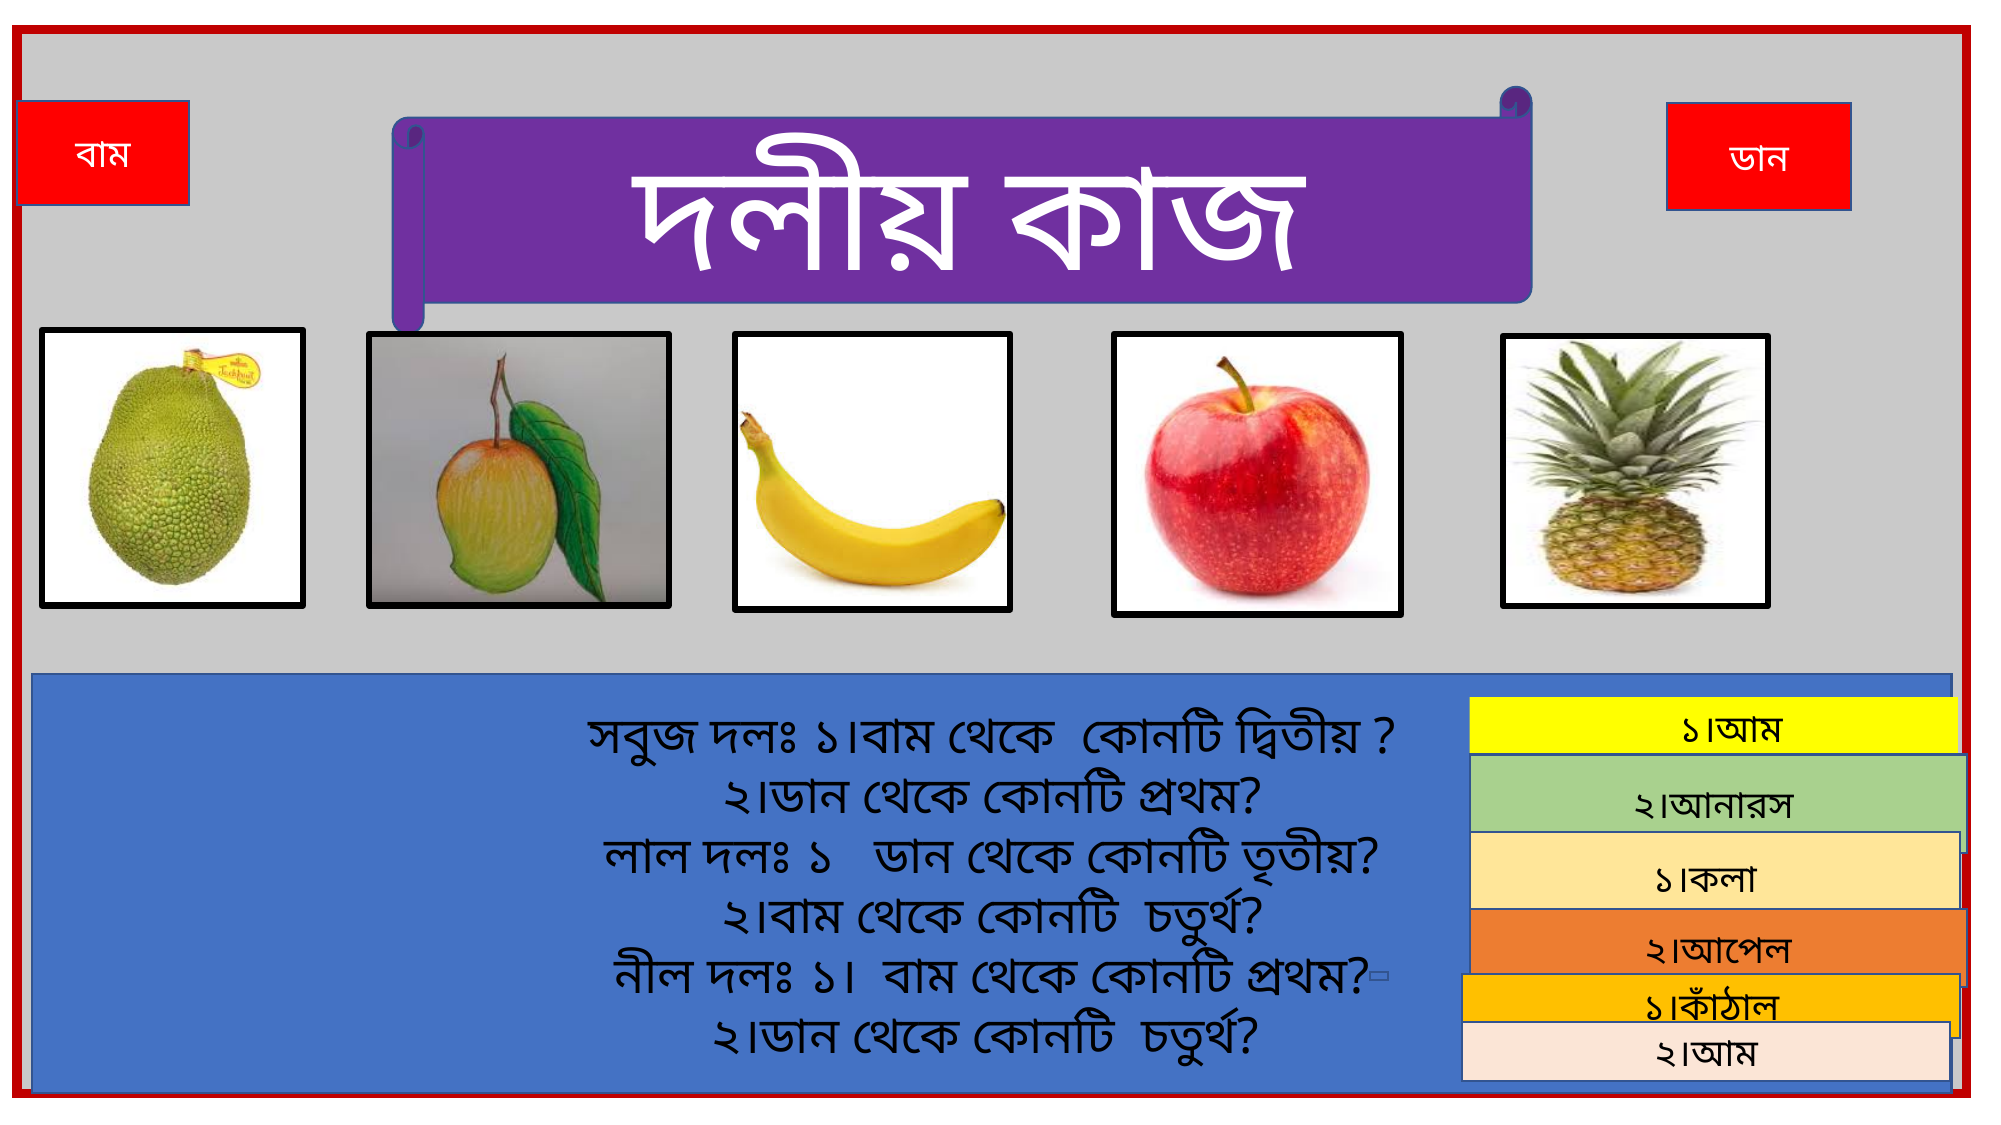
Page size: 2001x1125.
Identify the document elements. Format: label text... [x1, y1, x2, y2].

picture [1506, 338, 1765, 603]
picture [44, 333, 300, 603]
text_box বাম [16, 100, 190, 206]
text_box ১।কাঁঠাল [1461, 973, 1961, 1039]
text_box ২।আনারস [1469, 753, 1968, 854]
picture [737, 337, 1008, 607]
text_box সবুজ দলঃ ১।বাম থেকে কোনটি দ্বিতীয় ? ২।ডান থেকে কোনটি প্রথম? লাল দলঃ ১ ডান থেকে কোনটি তৃতীয়? ২।বাম থেকে কোনটি চতুর্থ? নীল দলঃ ১। বাম থেকে কোনটি প্রথম? ২।ডান থেকে কোনটি চতুর্থ? [31, 673, 1953, 1094]
picture [1116, 337, 1399, 612]
text_box [16, 28, 1968, 1094]
text_box ২।আপেল [1469, 908, 1968, 988]
text_box [1369, 971, 1389, 981]
text_box ২।আম [1461, 1021, 1951, 1082]
text_box দলীয় কাজ [391, 85, 1533, 331]
text_box ১।কলা [1469, 831, 1961, 908]
text_box ডান [1666, 102, 1852, 211]
picture [372, 337, 666, 603]
text_box ১।আম [1469, 697, 1958, 753]
